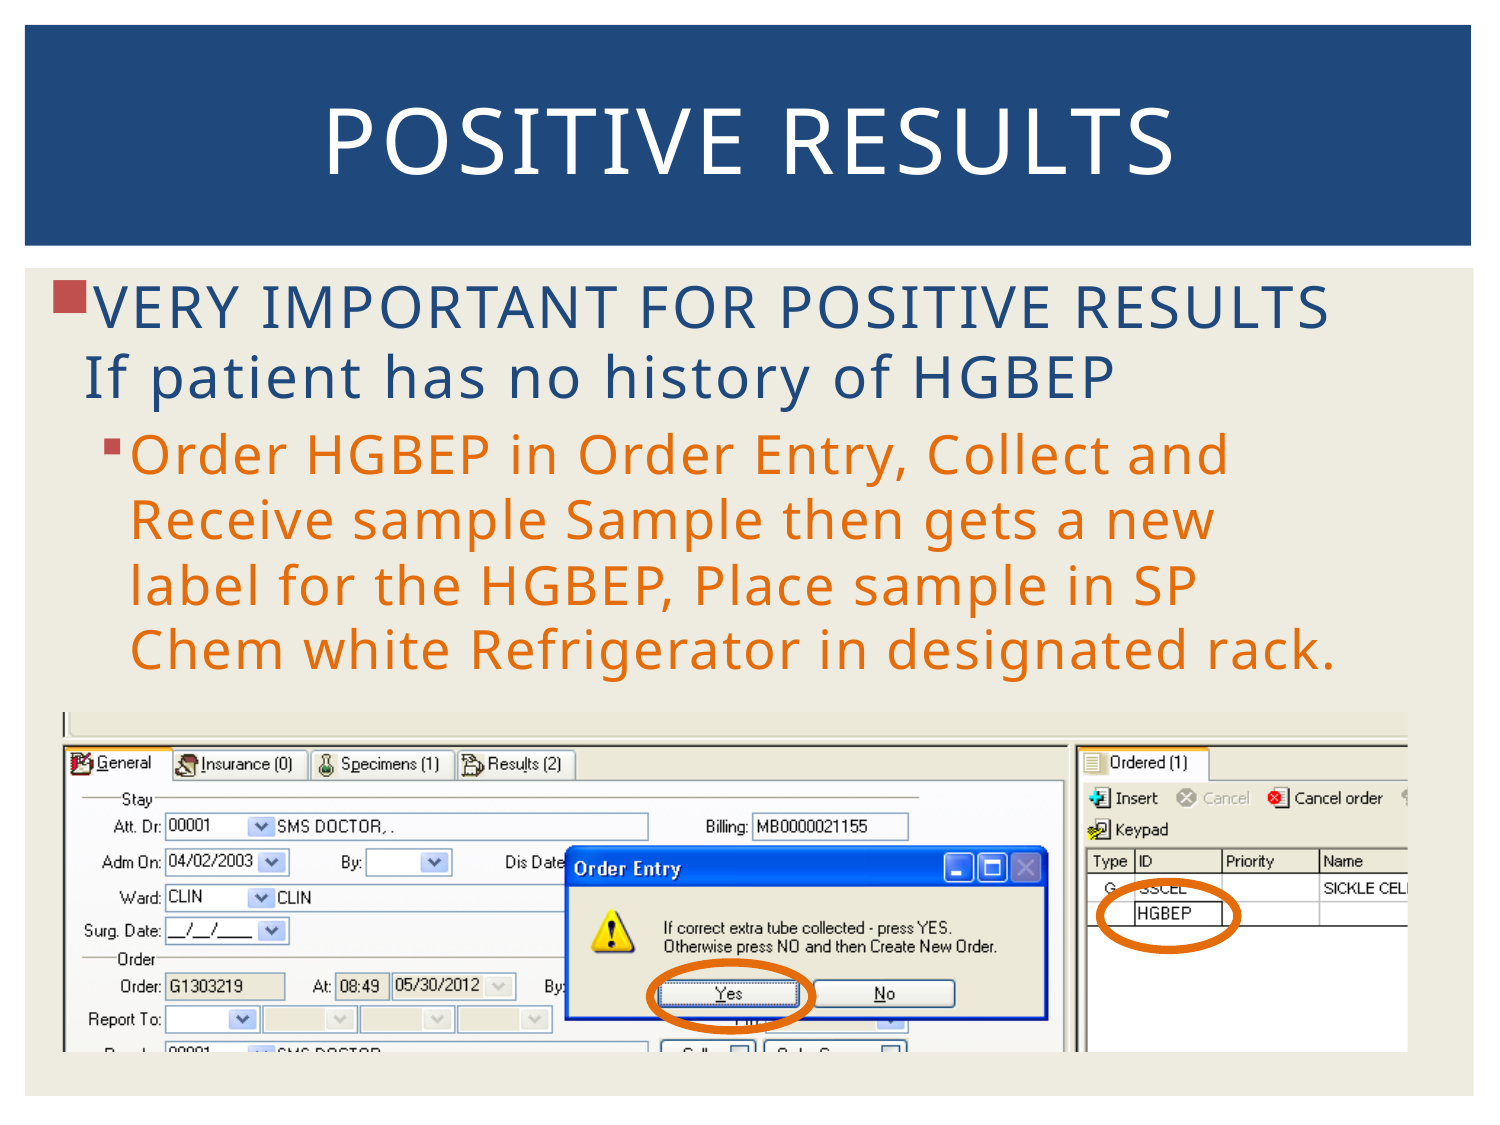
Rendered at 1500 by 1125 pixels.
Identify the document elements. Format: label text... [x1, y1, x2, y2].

picture [62, 712, 1408, 1052]
list VERY IMPORTANT FOR POSITIVE RESULTS If patient has no history of HGBEP Order HGBEP in Order Entry, Collect and Receive sample Sample then gets a new label for the HGBEP, Place sample in SP Chem white Refrigerator in designated rack. [24, 262, 1363, 1100]
title Positive resultS [24, 24, 1475, 250]
